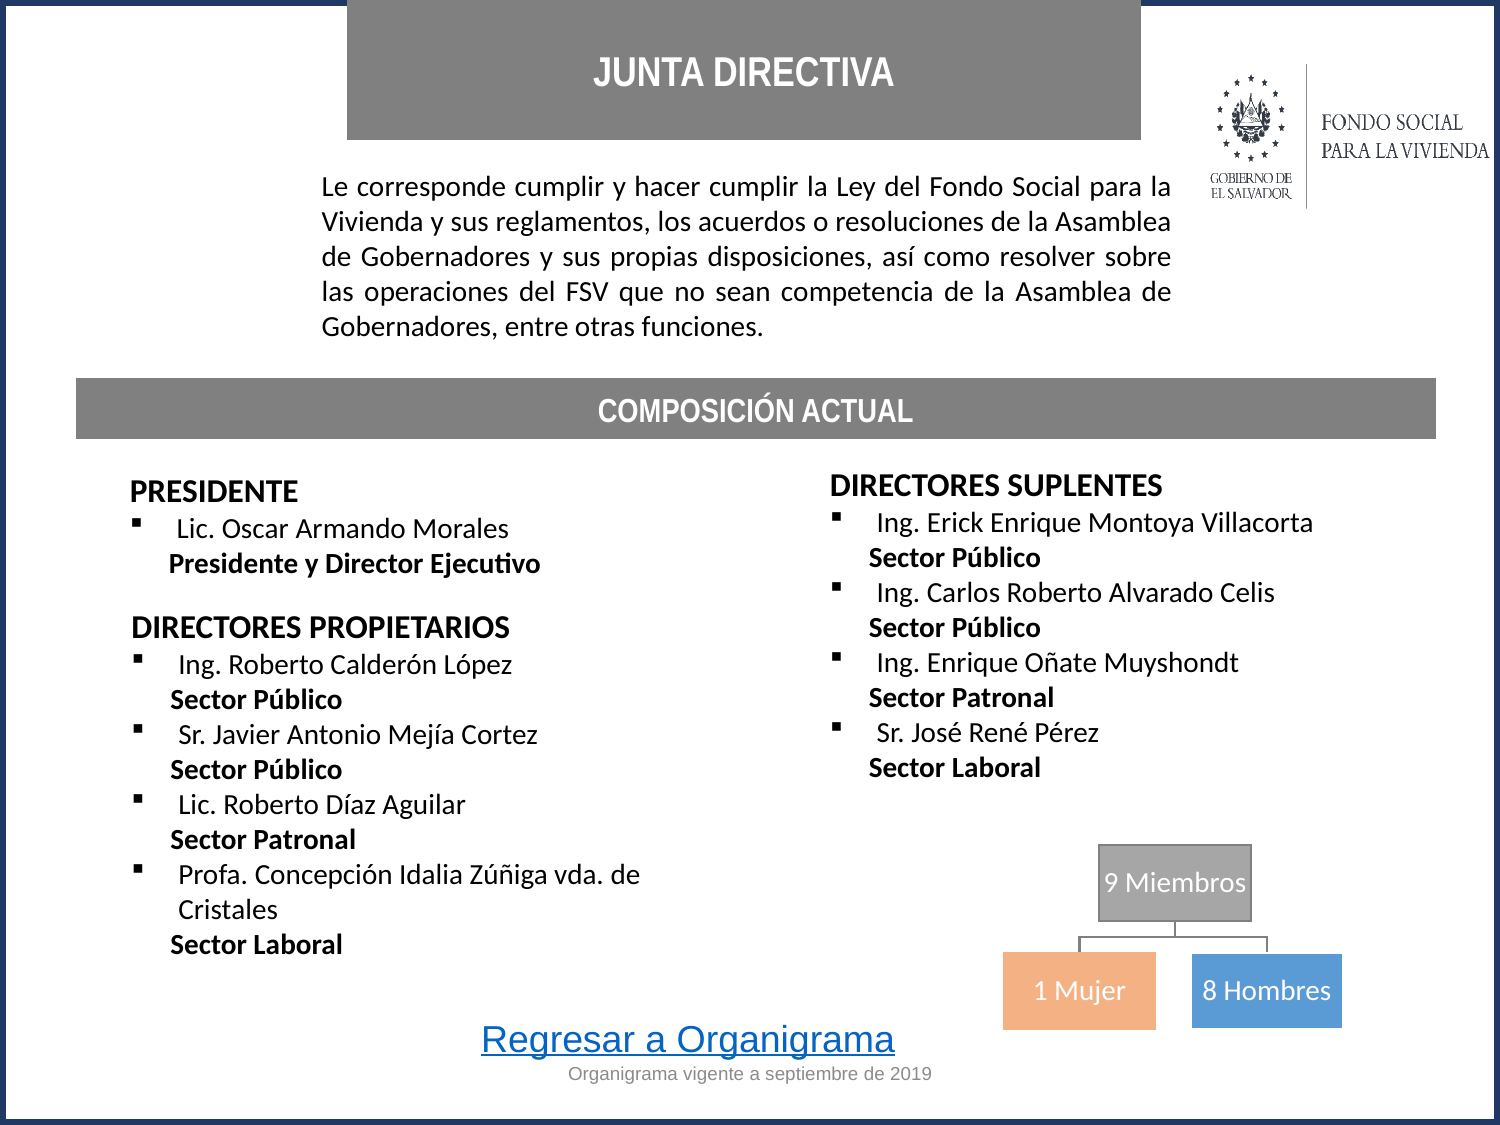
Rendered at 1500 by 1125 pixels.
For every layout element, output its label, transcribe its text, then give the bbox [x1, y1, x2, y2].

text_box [986, 845, 1364, 1030]
text_box JUNTA DIRECTIVA [347, 0, 1141, 140]
text_box PRESIDENTE Lic. Oscar Armando Morales Presidente y Director Ejecutivo [115, 462, 750, 587]
text_box Le corresponde cumplir y hacer cumplir la Ley del Fondo Social para la Vivienda y sus reglamentos, los acuerdos o resoluciones de la Asamblea de Gobernadores y sus propias disposiciones, así como resolver sobre las operaciones del FSV que no sean competencia de la Asamblea de Gobernadores, entre otras funciones. [306, 160, 1187, 350]
text_box DIRECTORES SUPLENTES Ing. Erick Enrique Montoya Villacorta Sector Público Ing. Carlos Roberto Alvarado Celis Sector Público Ing. Enrique Oñate Muyshondt Sector Patronal Sr. José René Pérez Sector Laboral [814, 456, 1418, 831]
text_box DIRECTORES PROPIETARIOS Ing. Roberto Calderón López Sector Público Sr. Javier Antonio Mejía Cortez Sector Público Lic. Roberto Díaz Aguilar Sector Patronal Profa. Concepción Idalia Zúñiga vda. de Cristales Sector Laboral [116, 598, 715, 1008]
footer Organigrama vigente a septiembre de 2019 [496, 1042, 1004, 1103]
picture [1190, 2, 1498, 304]
text_box Regresar a Organigrama [466, 1007, 957, 1067]
text_box COMPOSICIÓN ACTUAL [76, 378, 1436, 439]
